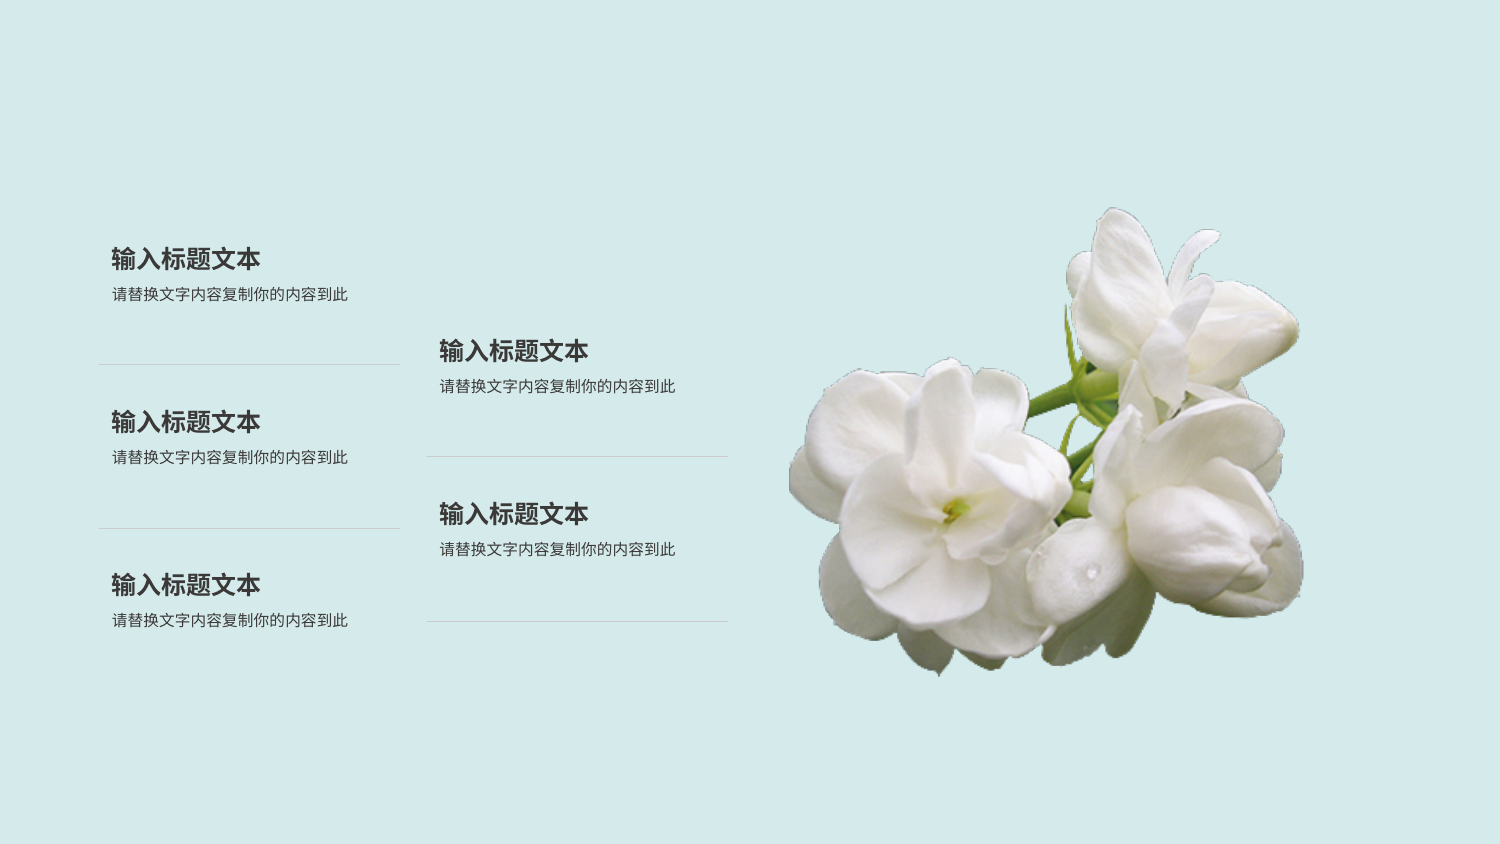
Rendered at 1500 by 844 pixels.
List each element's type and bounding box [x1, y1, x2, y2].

text_box [111, 239, 434, 340]
text_box [439, 331, 738, 433]
text_box [111, 565, 434, 666]
text_box [426, 456, 738, 622]
text_box [99, 364, 434, 529]
picture [738, 144, 1355, 741]
